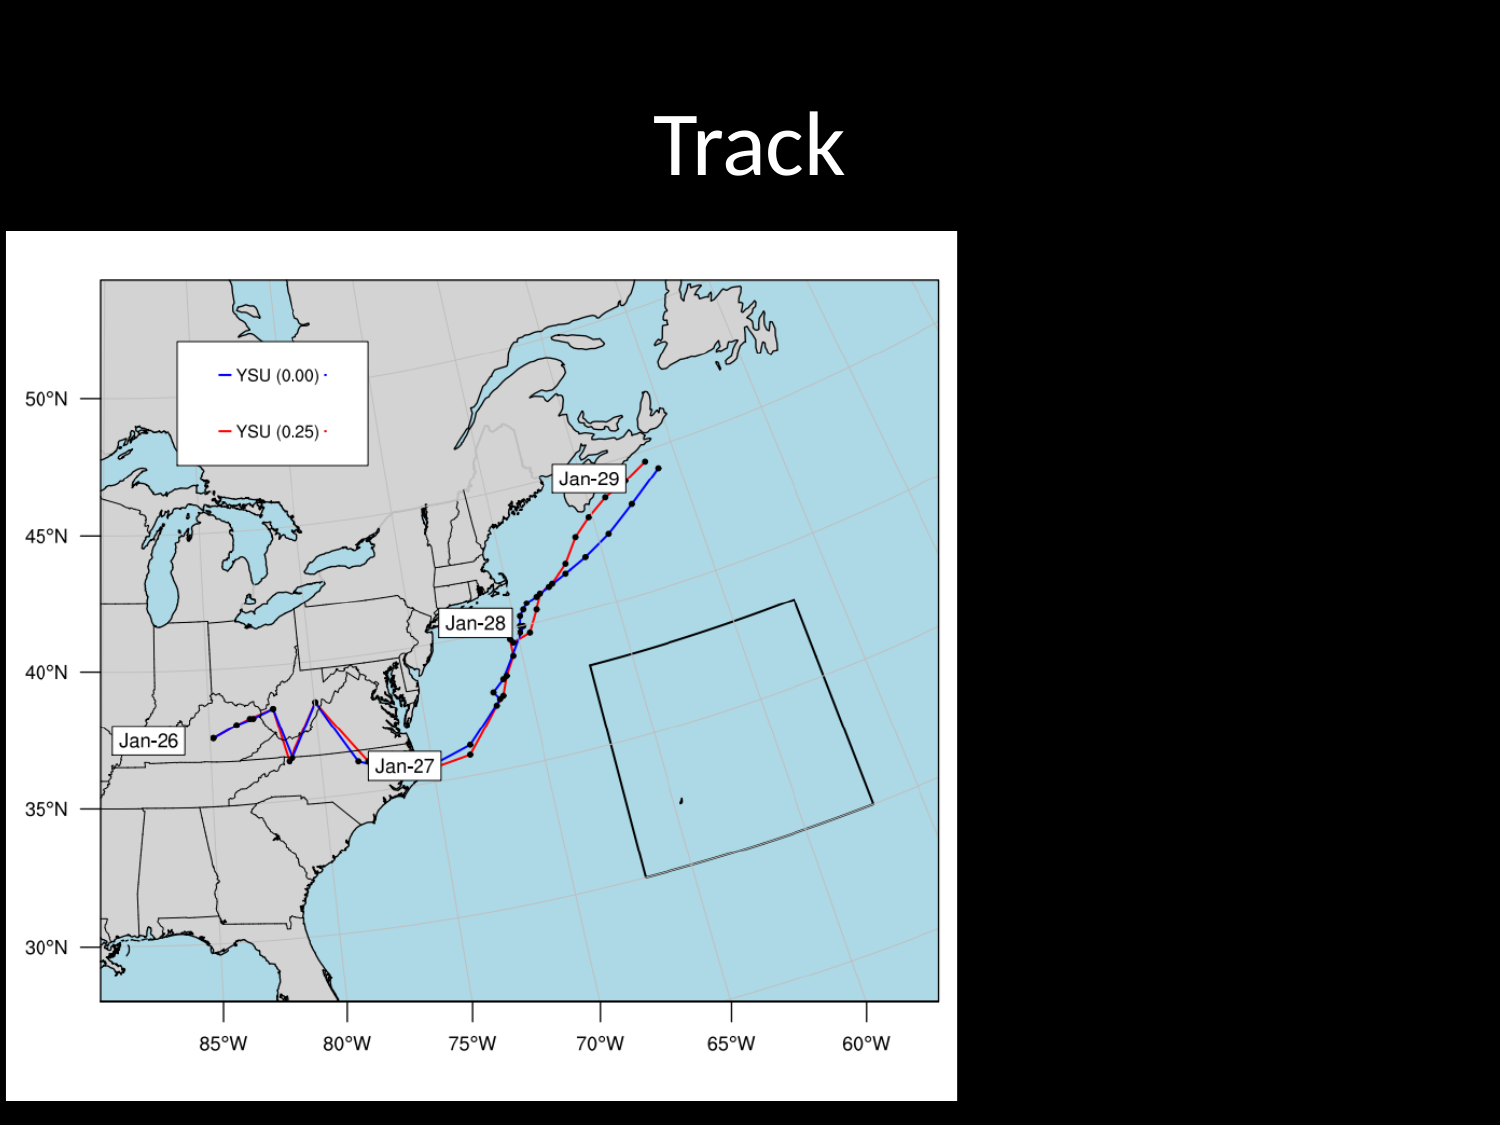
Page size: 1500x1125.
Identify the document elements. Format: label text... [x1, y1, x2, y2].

title Track [75, 45, 1425, 233]
picture [45, 103, 916, 1125]
